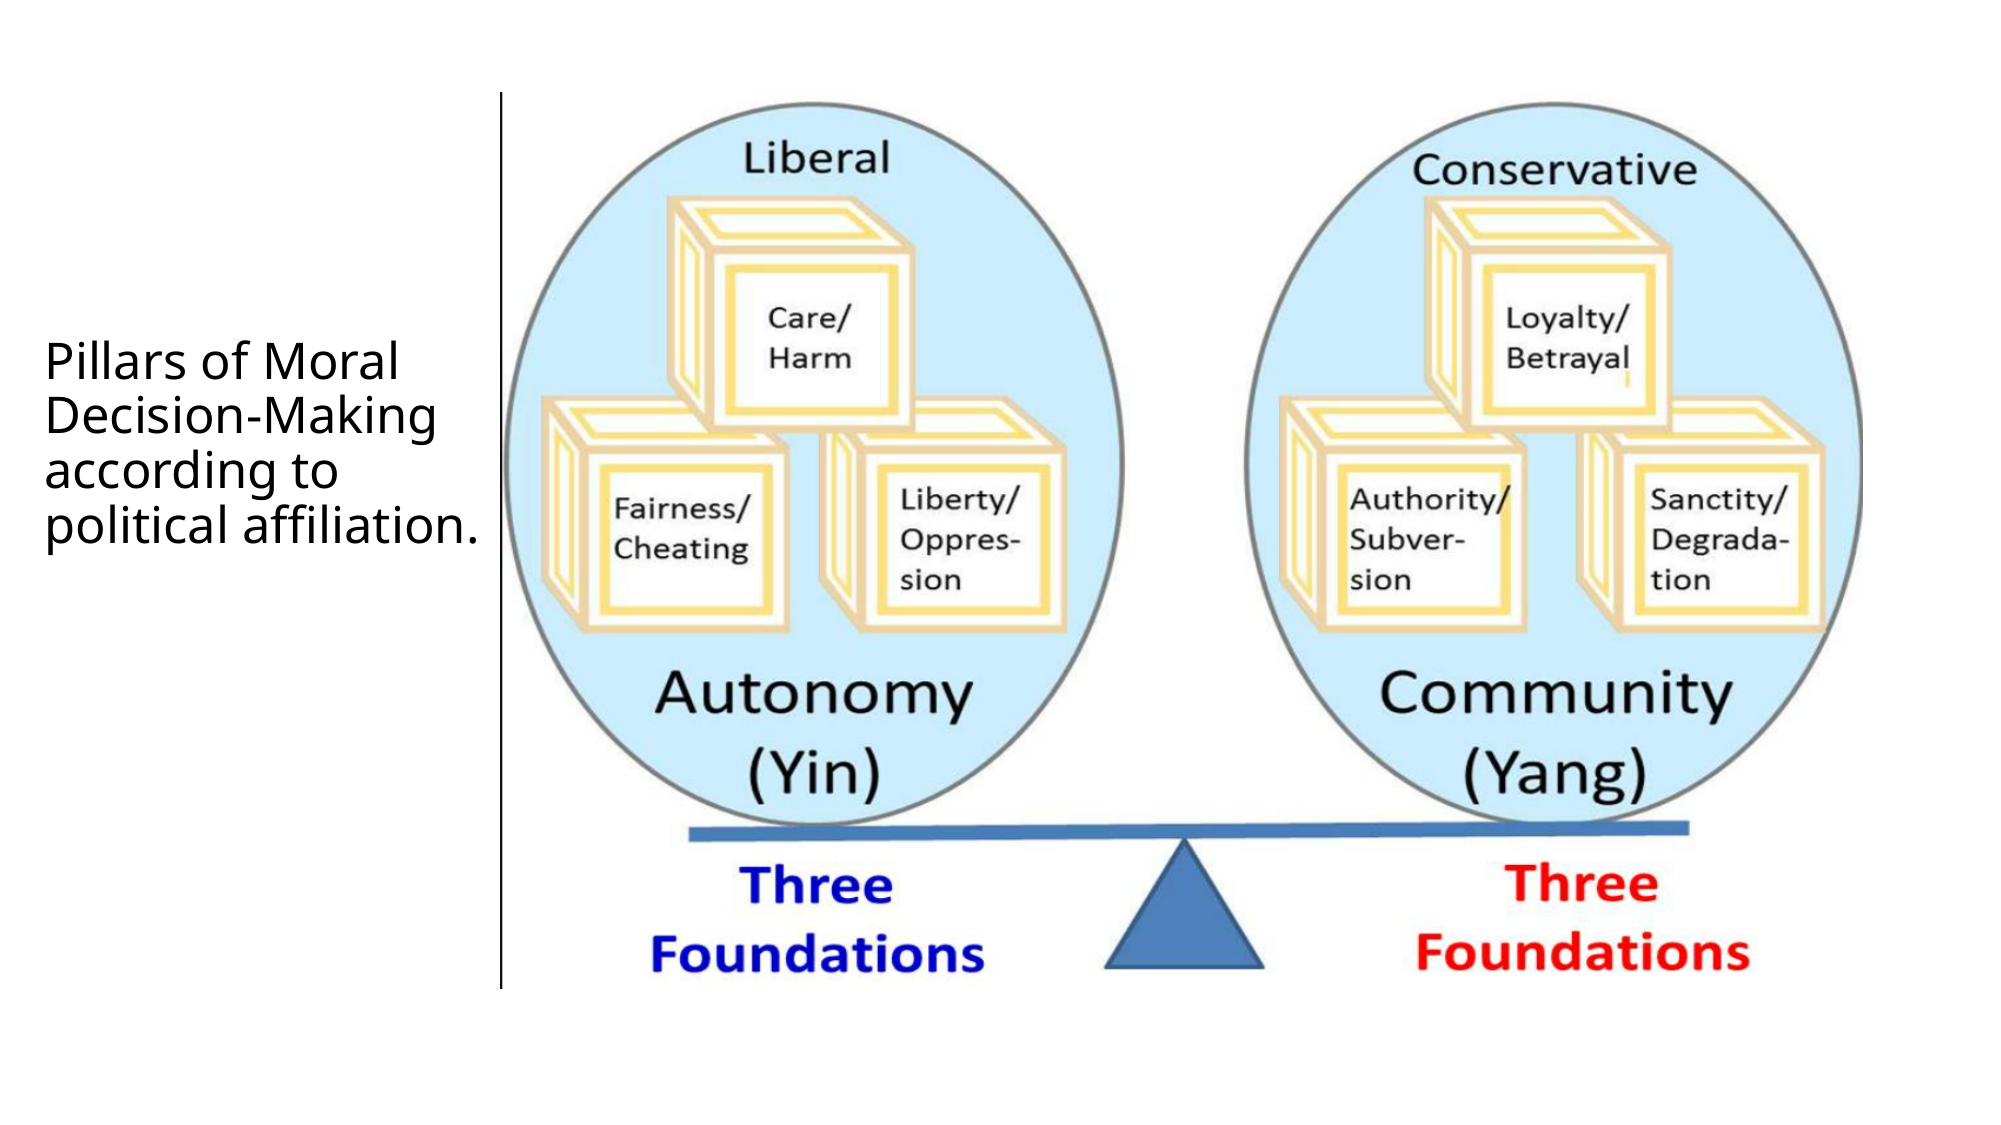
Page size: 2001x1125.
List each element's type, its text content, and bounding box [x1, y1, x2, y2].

picture [499, 92, 1863, 989]
title Pillars of Moral Decision-Making according to political affiliation. [29, 256, 499, 562]
